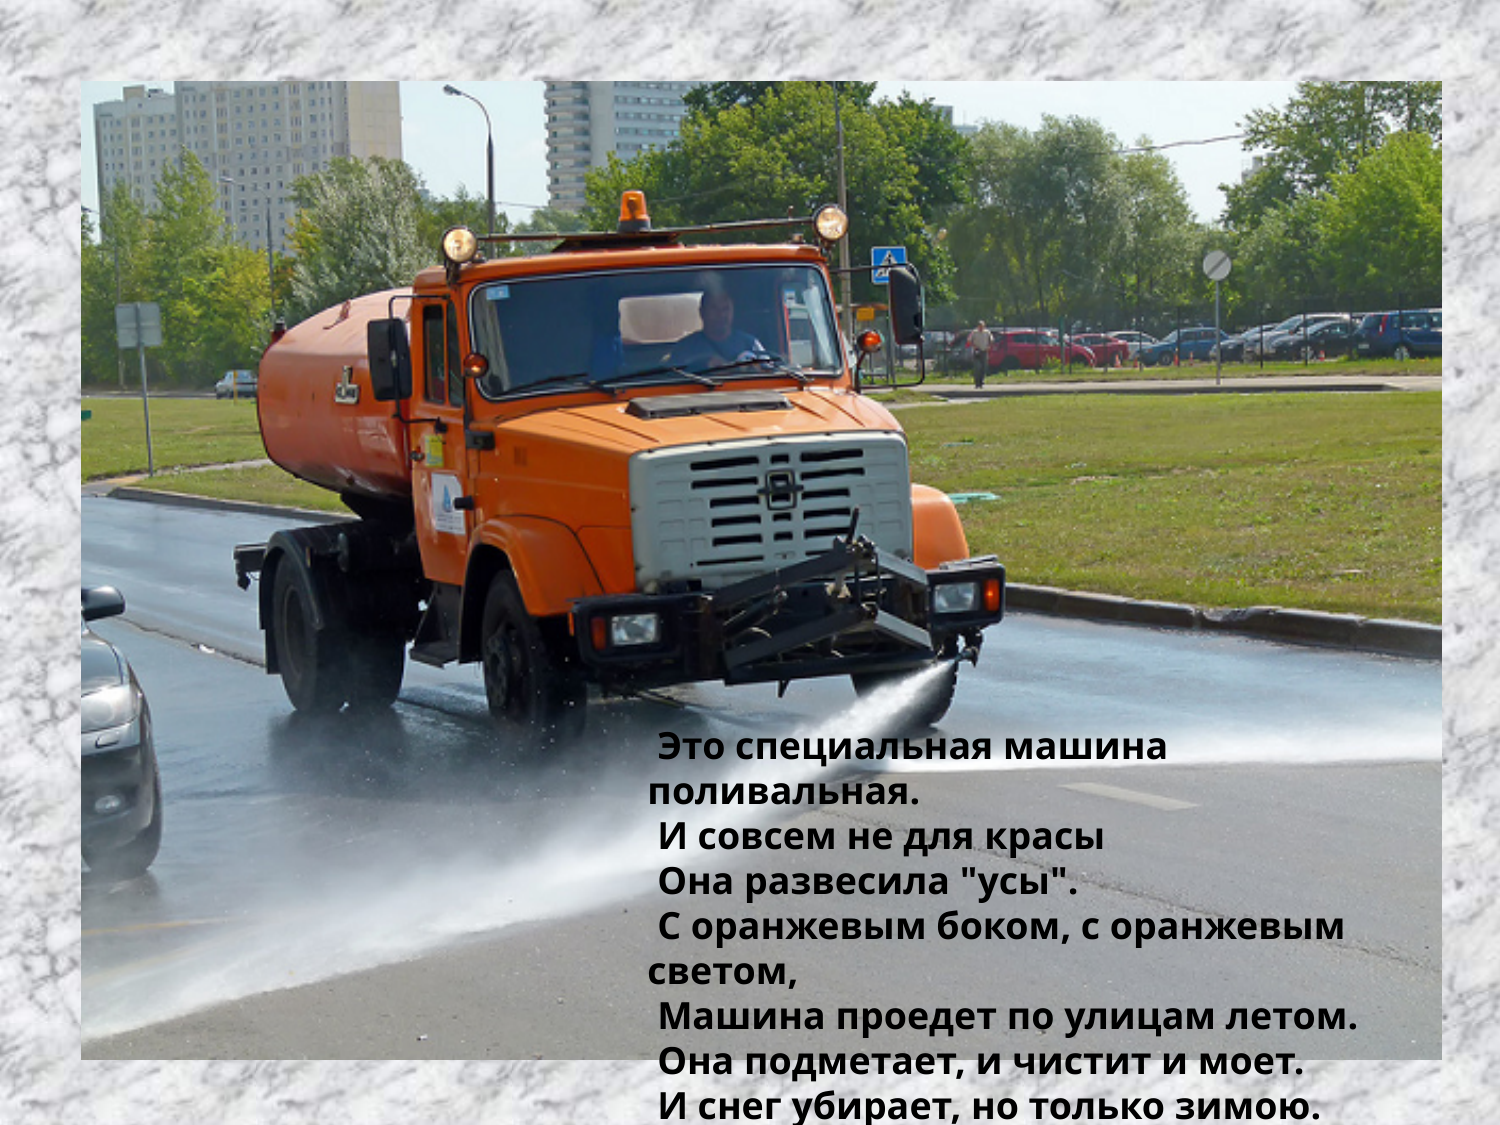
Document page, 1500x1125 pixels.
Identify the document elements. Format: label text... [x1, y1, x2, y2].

text_box Это специальная машина поливальная. И совсем не для красы Она развесила "усы". С оранжевым боком, с оранжевым светом, Машина проедет по улицам летом. Она подметает, и чистит и моет. И снег убирает, но только зимою. [632, 1103, 1442, 1125]
picture [0, 0, 1500, 1125]
